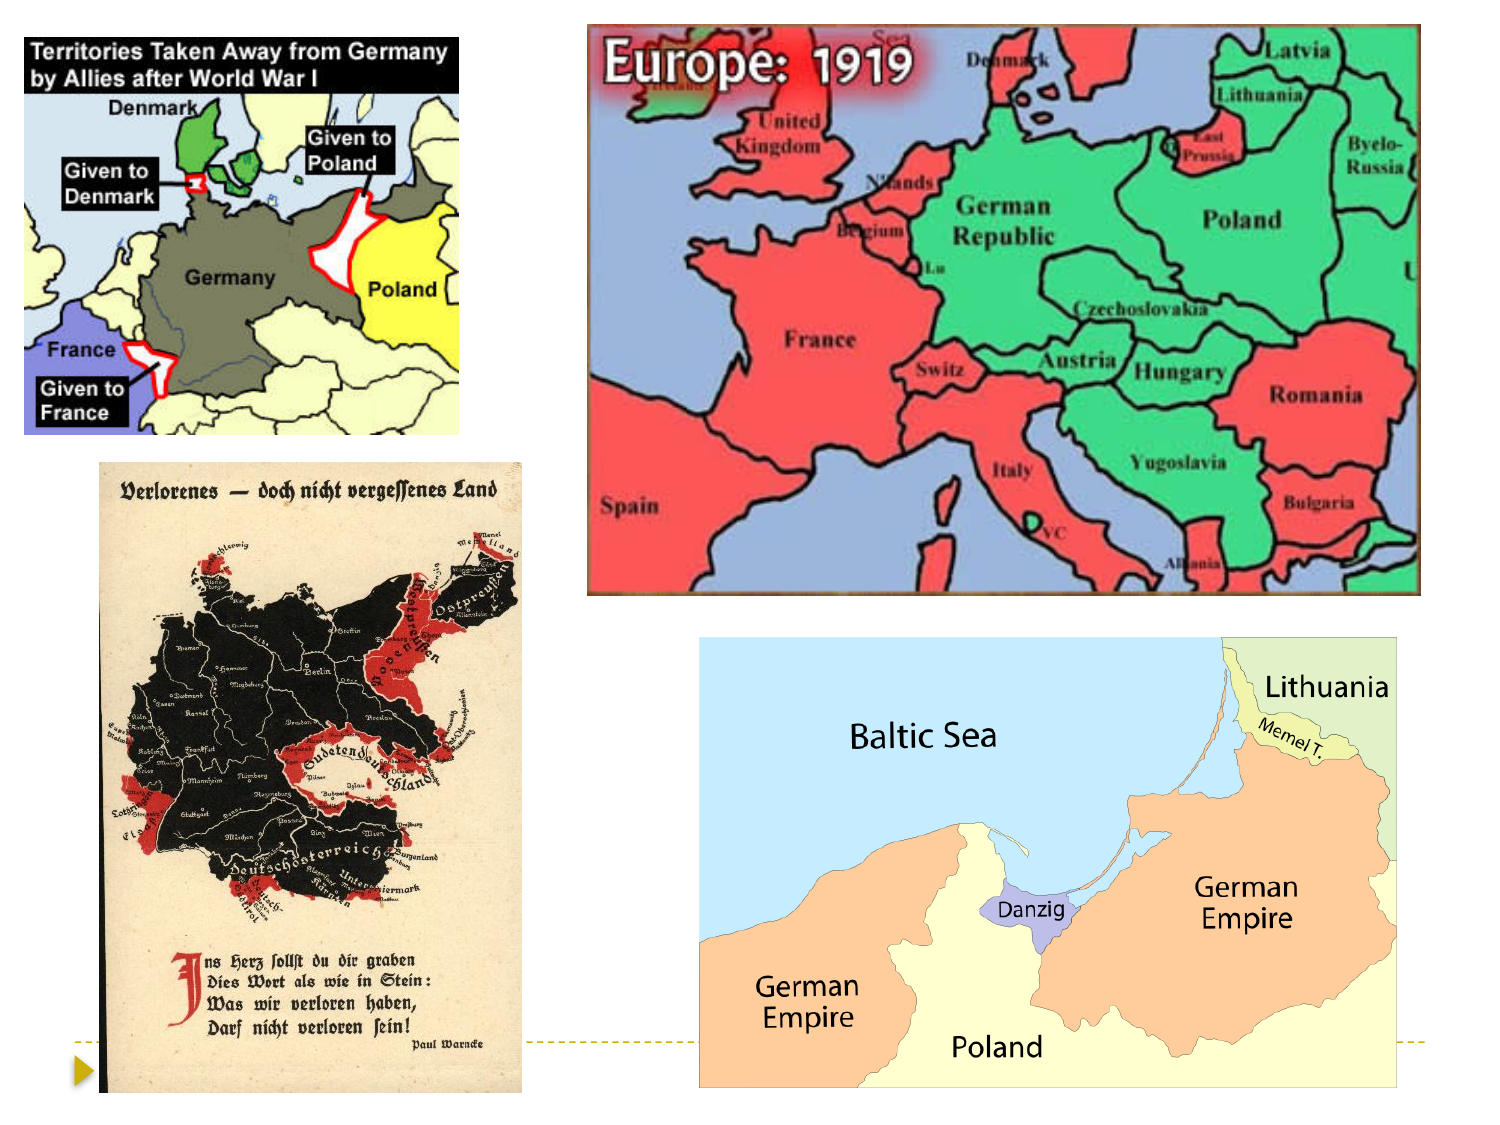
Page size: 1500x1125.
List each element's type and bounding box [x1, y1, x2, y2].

picture [699, 637, 1397, 1088]
picture [99, 462, 522, 1093]
picture [24, 37, 459, 436]
picture [587, 24, 1422, 596]
